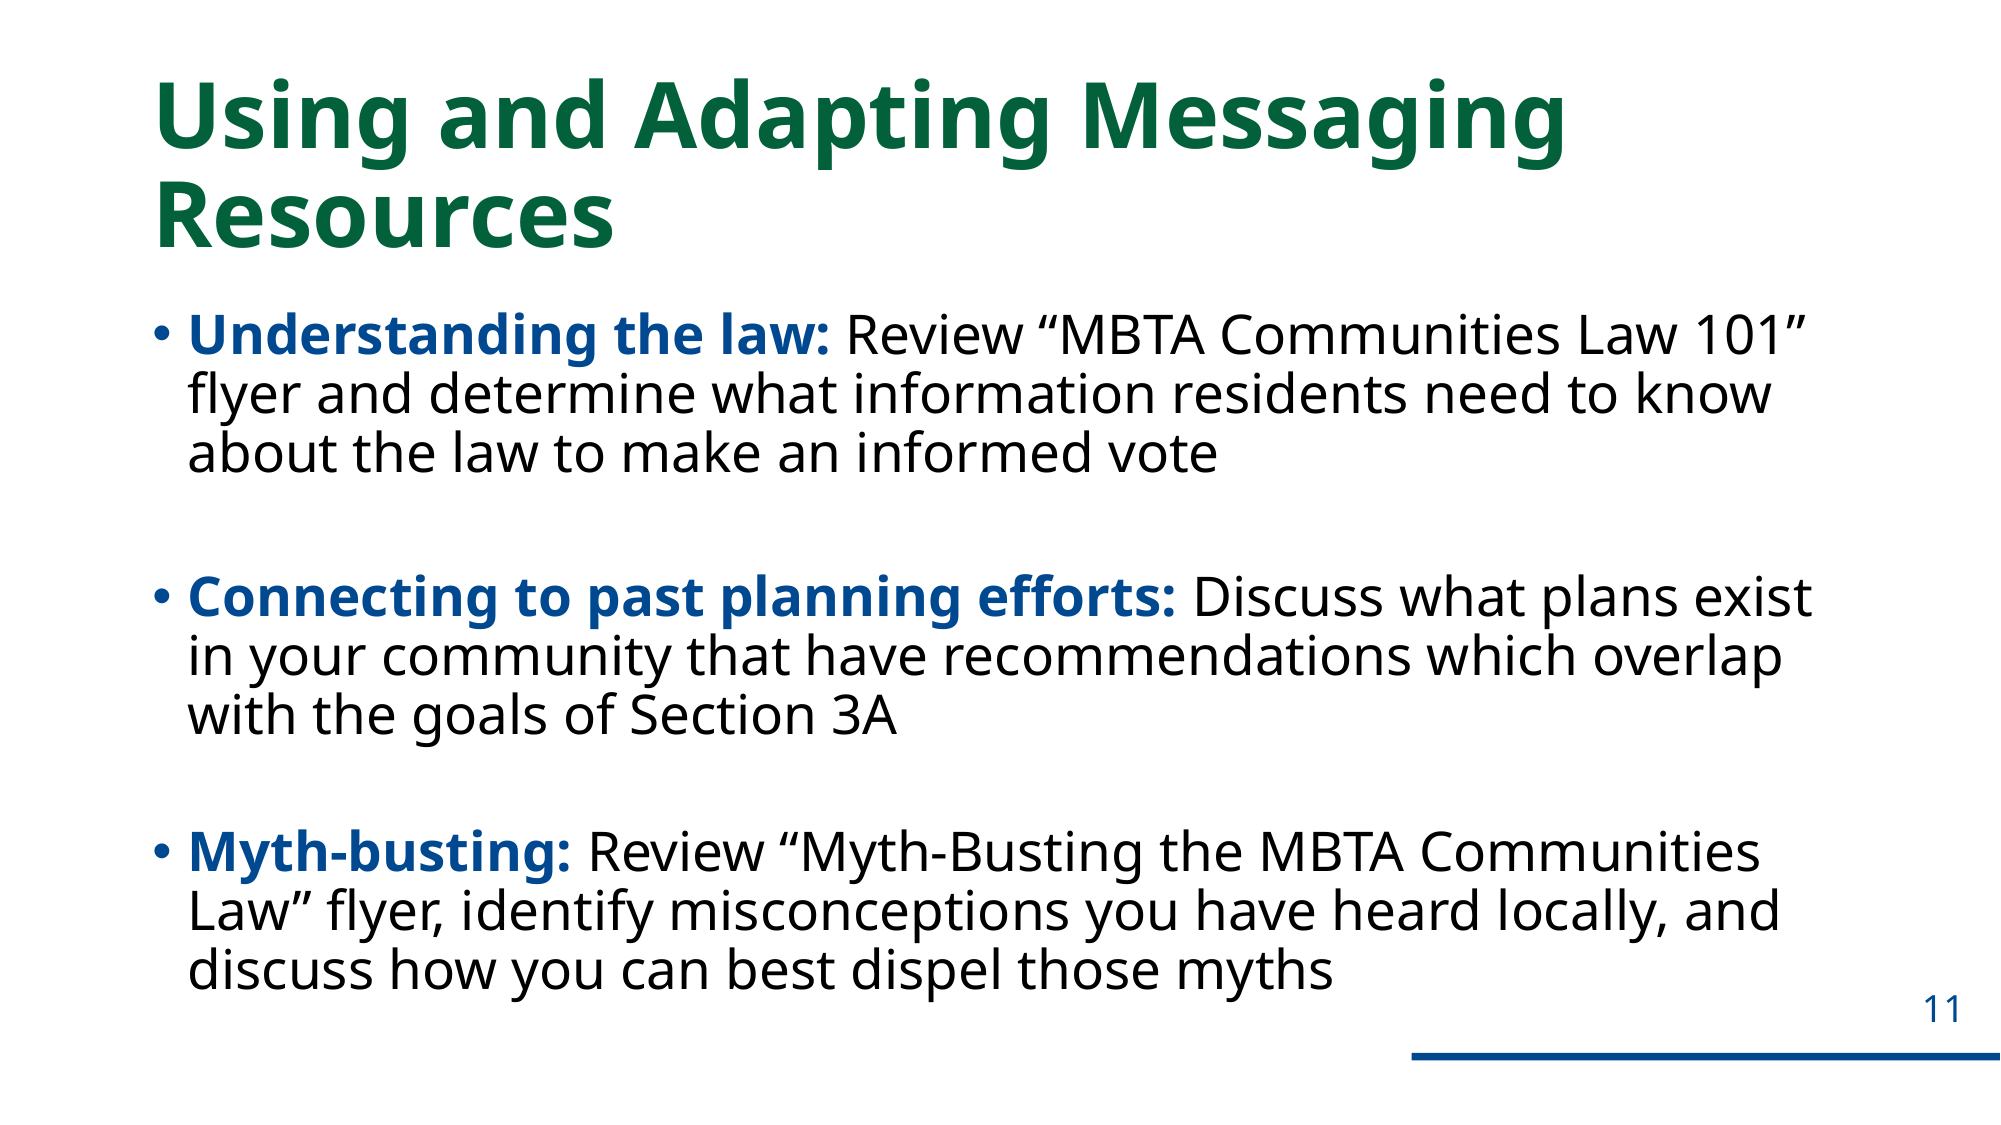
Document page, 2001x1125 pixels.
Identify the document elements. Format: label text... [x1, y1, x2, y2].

slide_number 11 [1529, 980, 1980, 1041]
text_box [1411, 1052, 2000, 1061]
title Using and Adapting Messaging Resources [137, 59, 1863, 278]
list Understanding the law: Review “MBTA Communities Law 101” flyer and determine what information residents need to know about the law to make an informed vote Connecting to past planning efforts: Discuss what plans exist in your community that have recommendations which overlap with the goals of Section 3A Myth-busting: Review “Myth-Busting the MBTA Communities Law” flyer, identify misconceptions you have heard locally, and discuss how you can best dispel those myths [137, 299, 1863, 1022]
